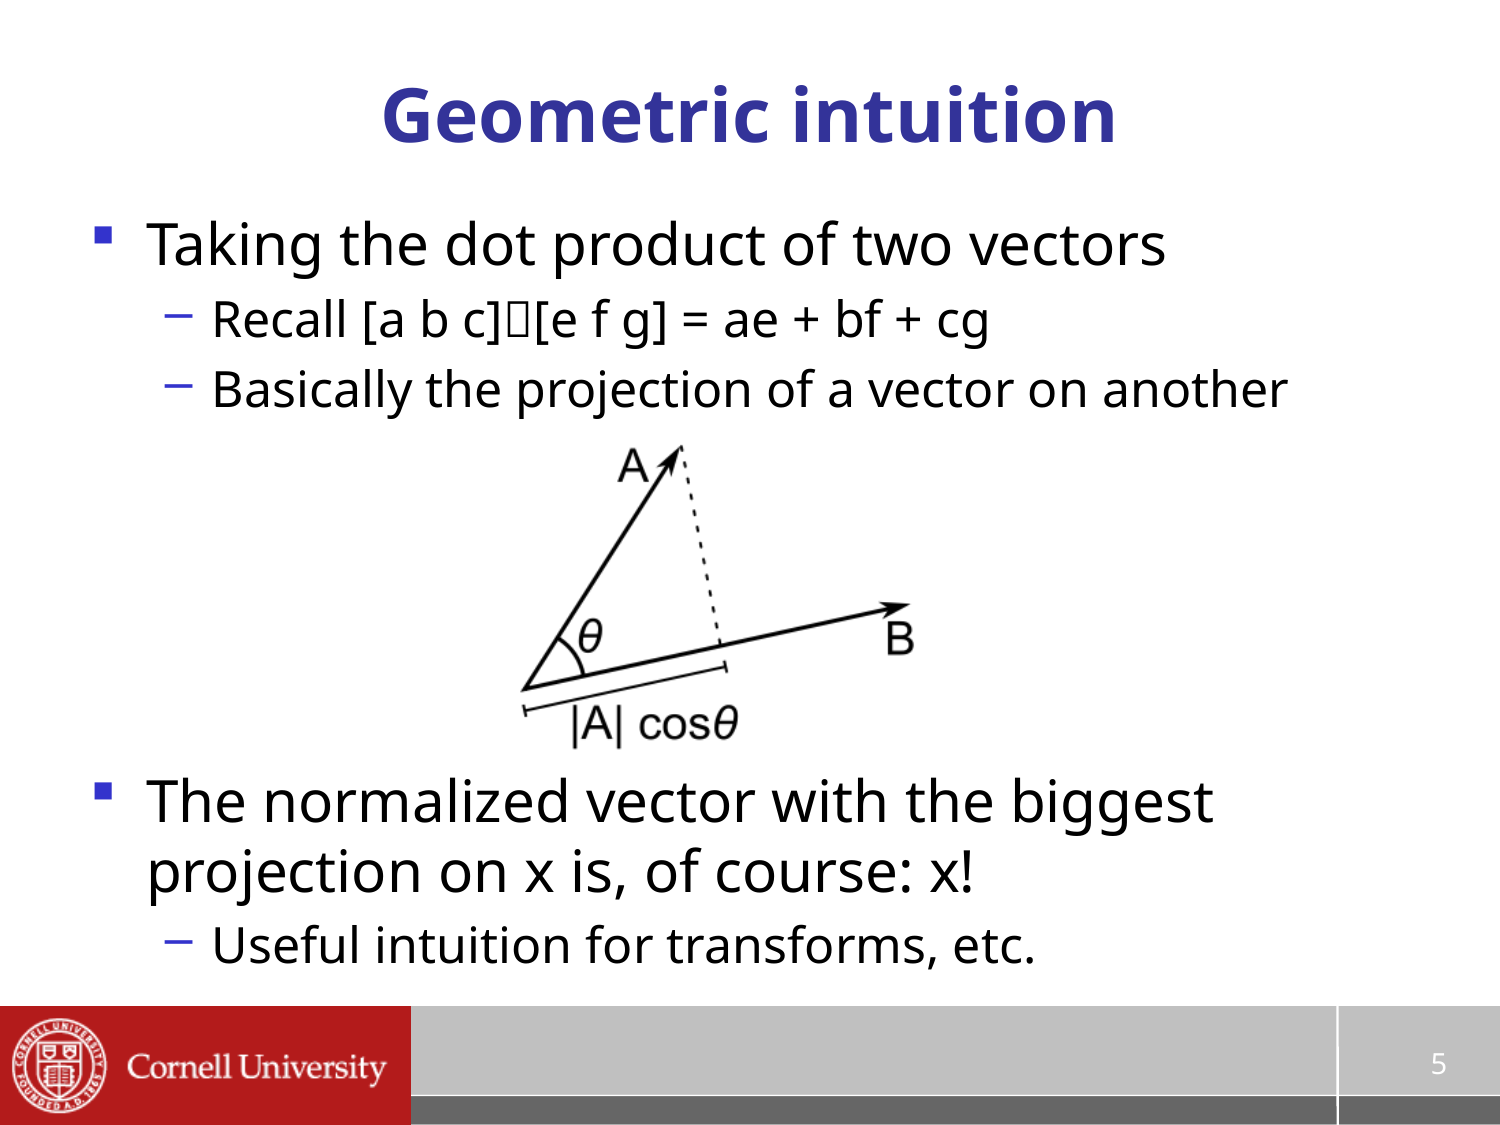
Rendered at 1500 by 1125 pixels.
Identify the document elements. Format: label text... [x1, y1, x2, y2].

picture [0, 1006, 411, 1125]
list Taking the dot product of two vectors Recall [a b c][e f g] = ae + bf + cg Basically the projection of a vector on another The normalized vector with the biggest projection on x is, of course: x! Useful intuition for transforms, etc. [74, 199, 1426, 1001]
slide_number 5 [1349, 1037, 1463, 1088]
title Geometric intuition [74, 37, 1426, 188]
picture [515, 437, 926, 766]
